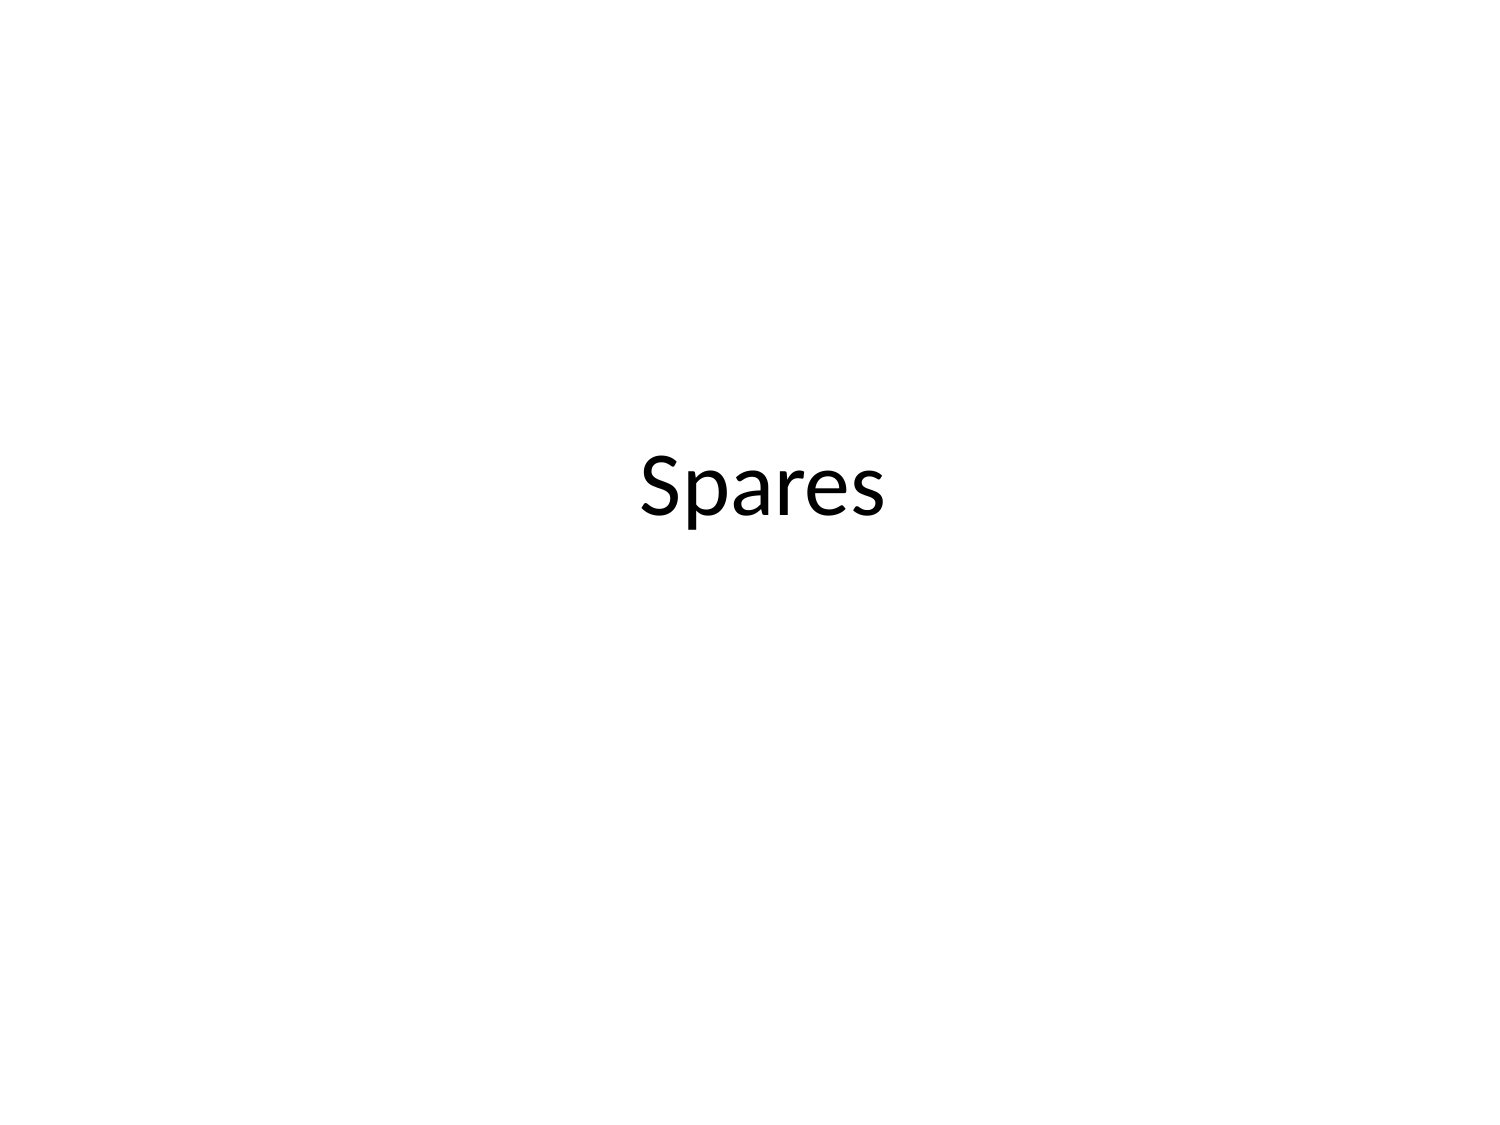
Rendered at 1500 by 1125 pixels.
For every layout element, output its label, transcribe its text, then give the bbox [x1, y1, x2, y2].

title Spares [88, 385, 1439, 573]
